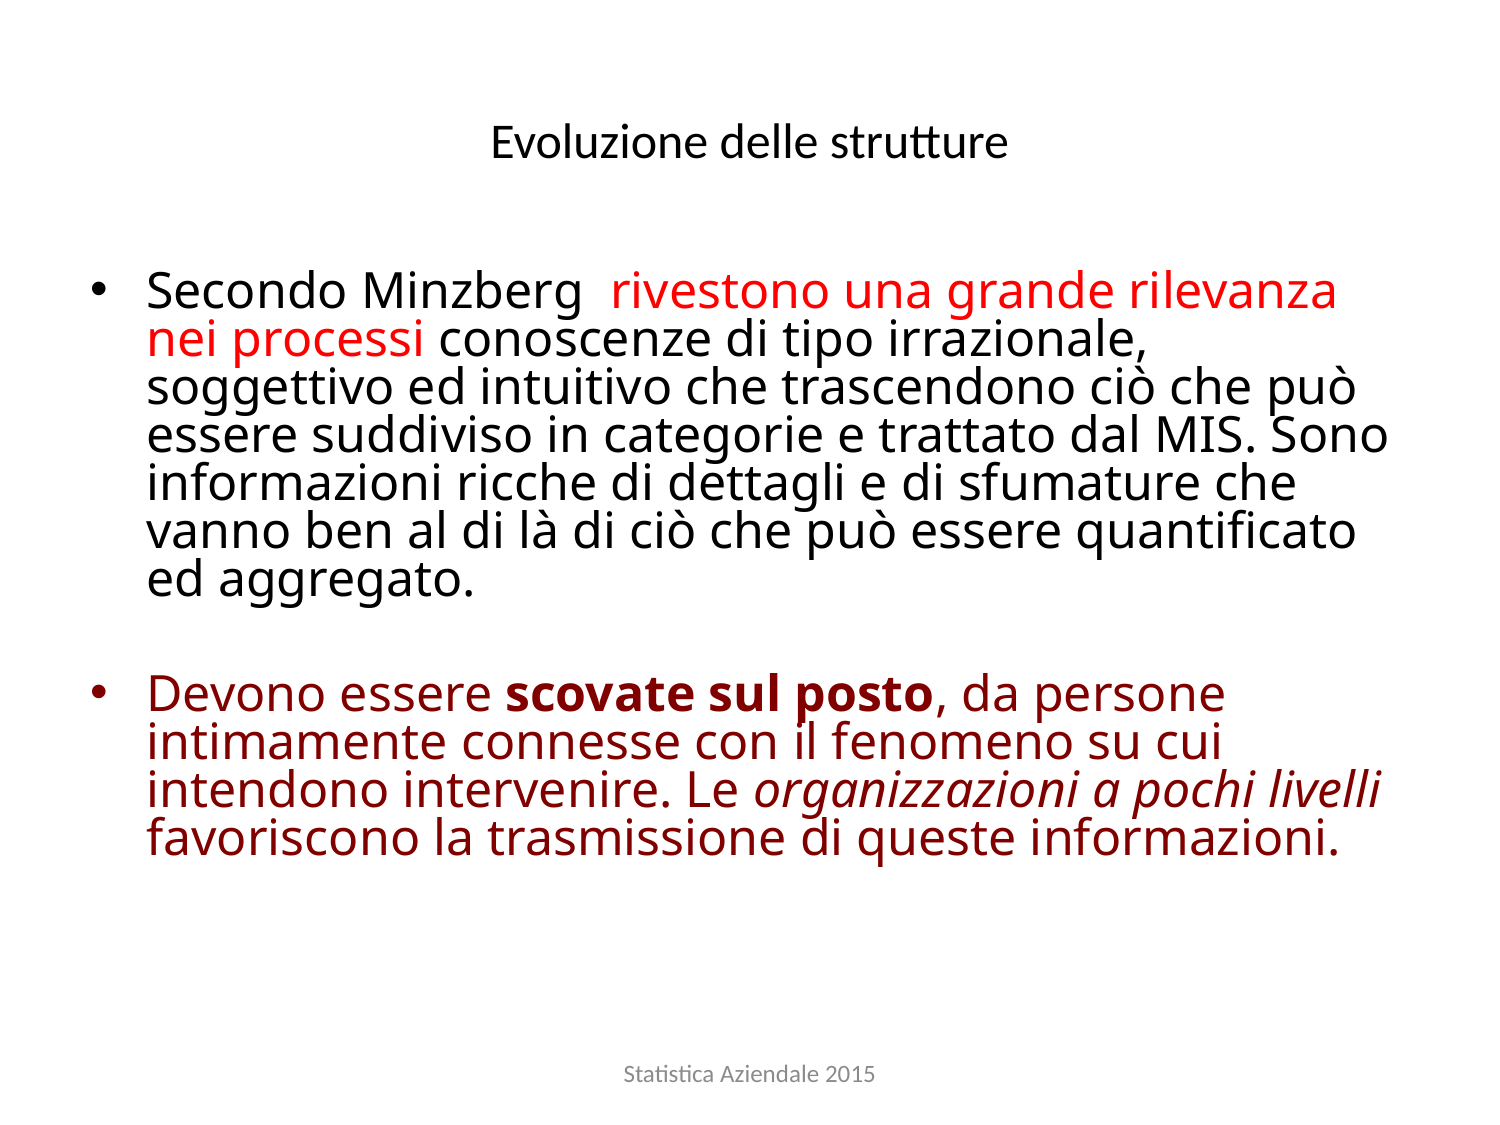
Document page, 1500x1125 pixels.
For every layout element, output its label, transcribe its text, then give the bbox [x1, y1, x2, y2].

footer Statistica Aziendale 2015 [512, 1042, 988, 1103]
title Evoluzione delle strutture [75, 45, 1425, 233]
list Secondo Minzberg rivestono una grande rilevanza nei processi conoscenze di tipo irrazionale, soggettivo ed intuitivo che trascendono ciò che può essere suddiviso in categorie e trattato dal MIS. Sono informazioni ricche di dettagli e di sfumature che vanno ben al di là di ciò che può essere quantificato ed aggregato. Devono essere scovate sul posto, da persone intimamente connesse con il fenomeno su cui intendono intervenire. Le organizzazioni a pochi livelli favoriscono la trasmissione di queste informazioni. [75, 262, 1425, 1005]
